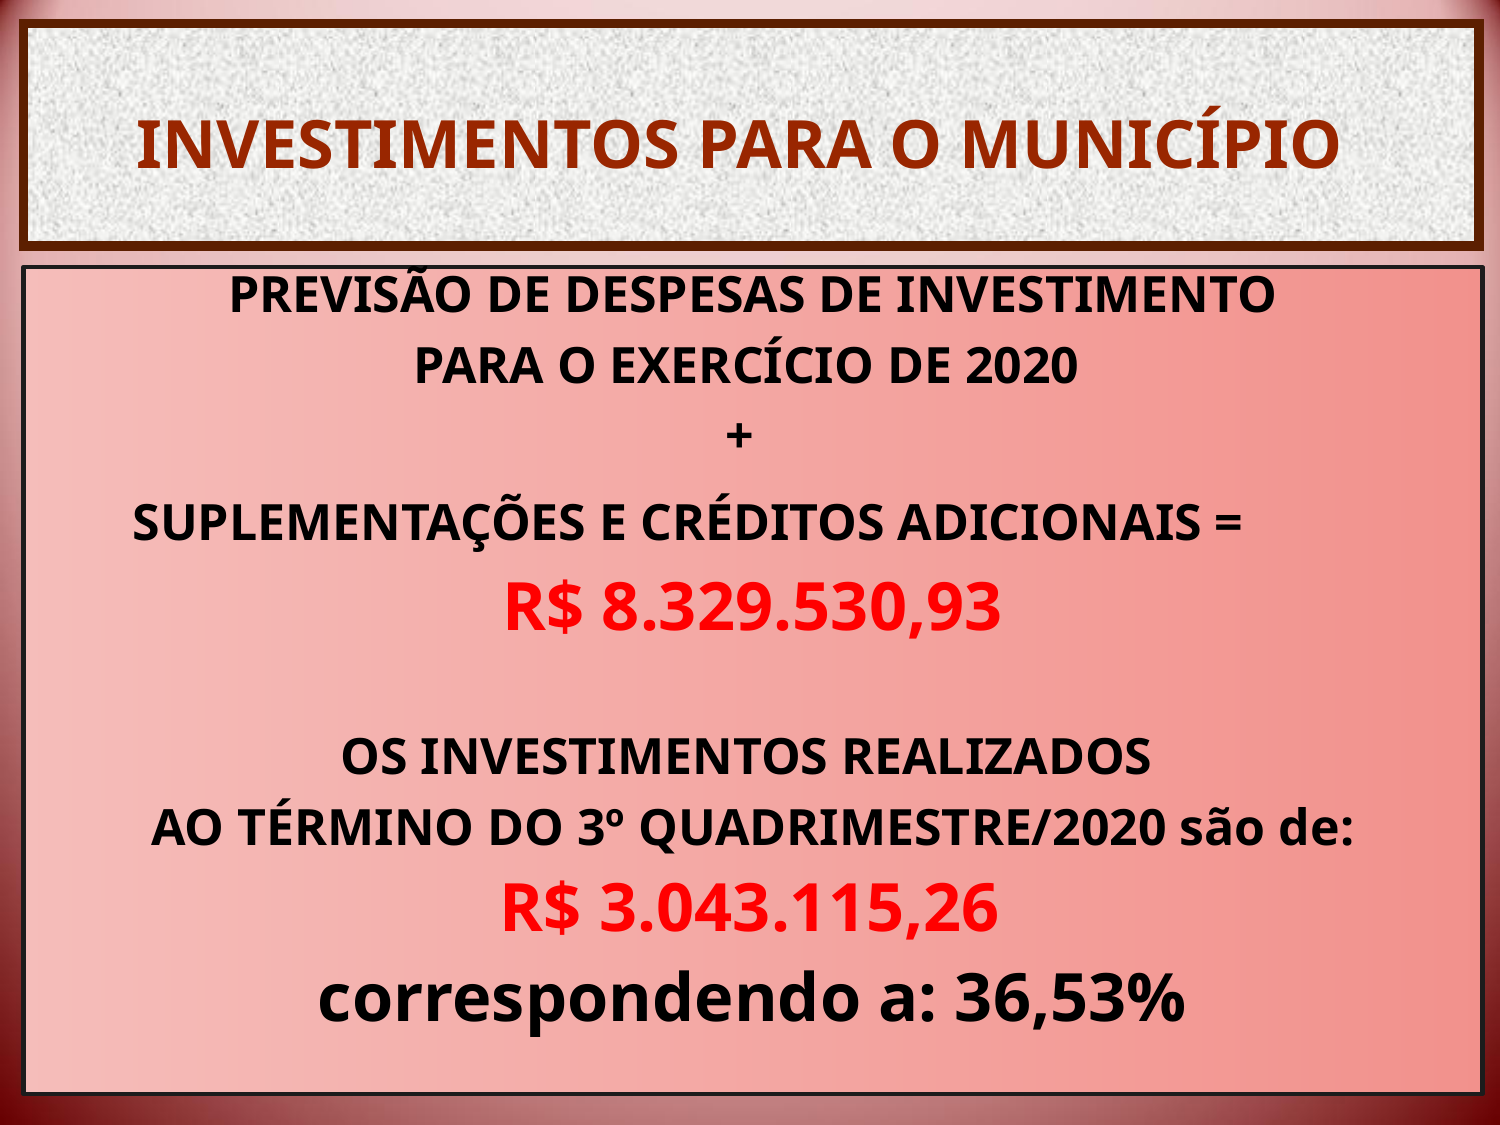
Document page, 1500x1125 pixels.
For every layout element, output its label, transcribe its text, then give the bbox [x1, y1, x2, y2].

picture [0, 0, 1500, 1125]
list PREVISÃO DE DESPESAS DE INVESTIMENTO PARA O EXERCÍCIO DE 2020 + SUPLEMENTAÇÕES E CRÉDITOS ADICIONAIS = R$ 8.329.530,93 OS INVESTIMENTOS REALIZADOS AO TÉRMINO DO 3º QUADRIMESTRE/2020 são de: R$ 3.043.115,26 correspondendo a: 36,53% [23, 267, 1483, 1094]
title INVESTIMENTOS PARA O MUNICÍPIO [23, 23, 1479, 247]
